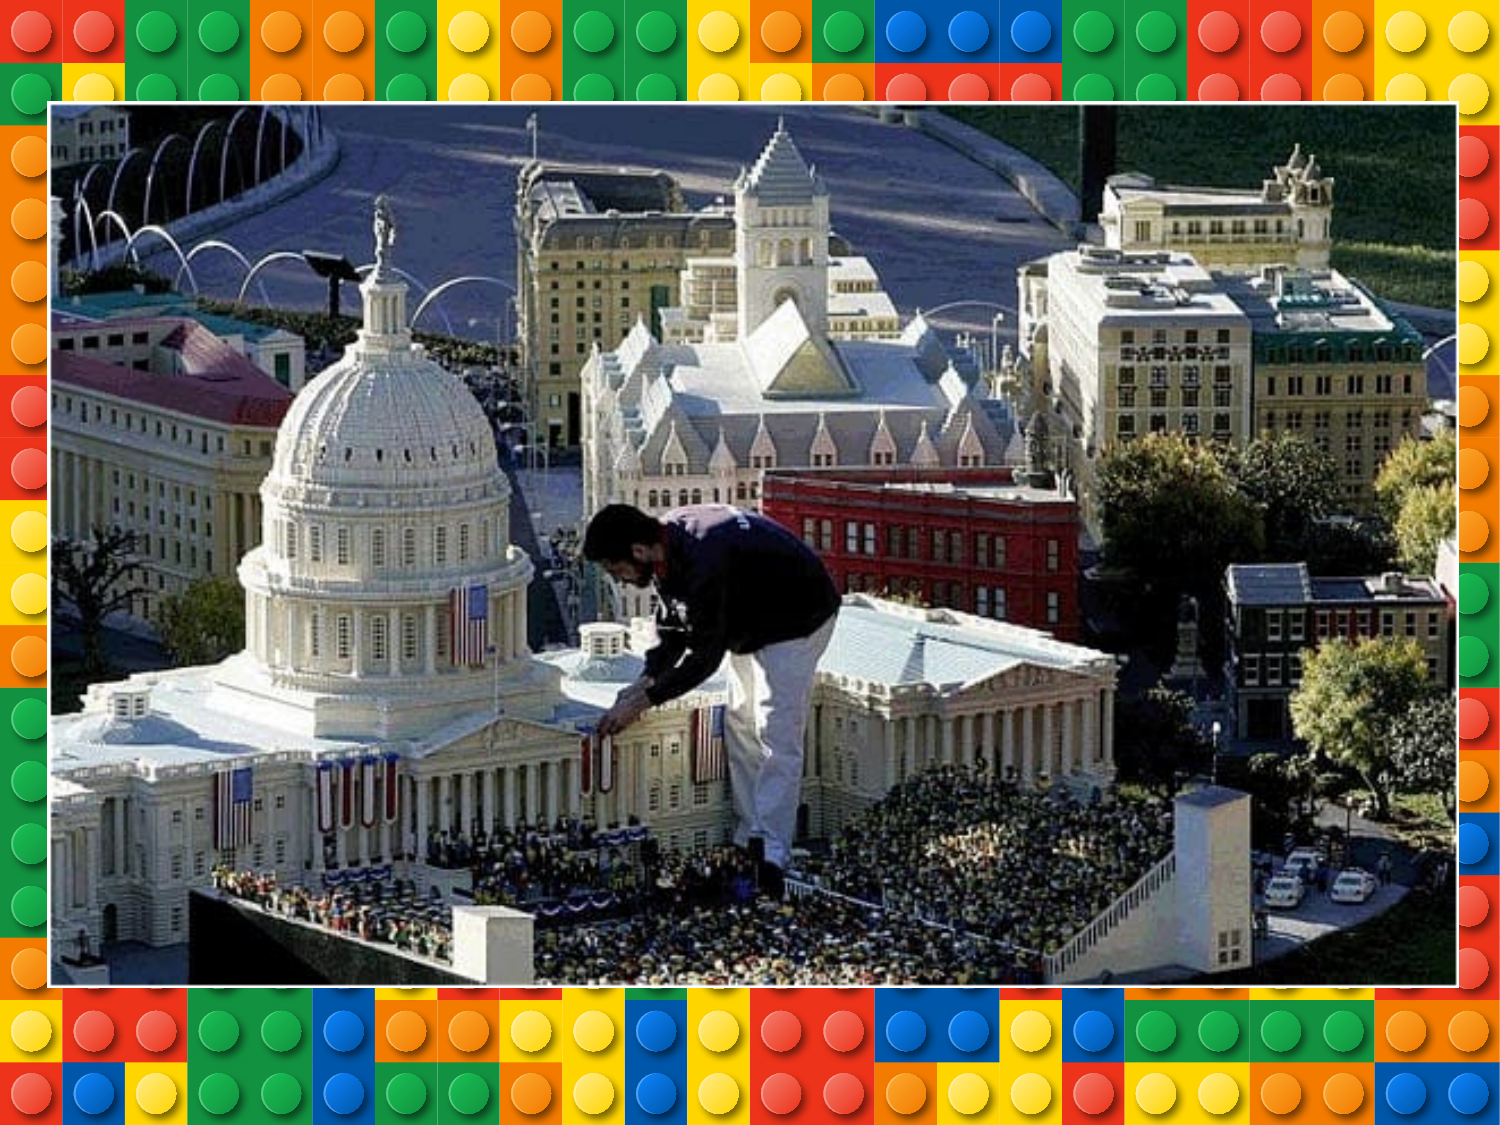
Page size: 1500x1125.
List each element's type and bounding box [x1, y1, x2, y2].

picture [47, 101, 1459, 988]
